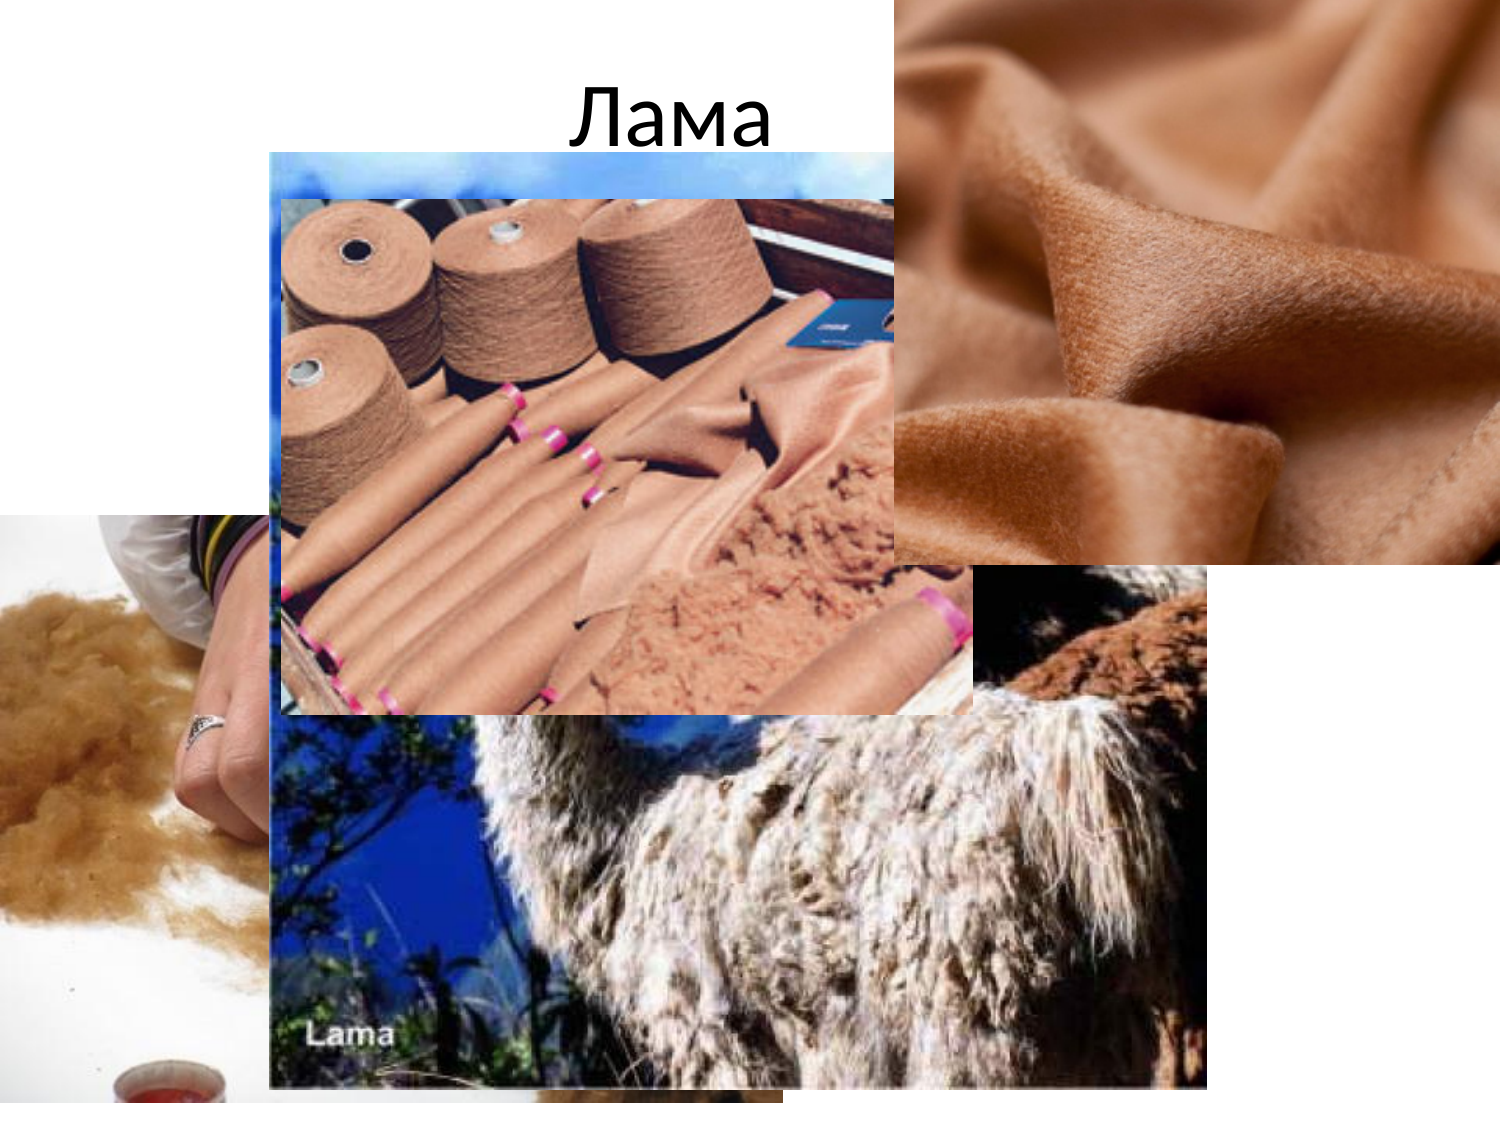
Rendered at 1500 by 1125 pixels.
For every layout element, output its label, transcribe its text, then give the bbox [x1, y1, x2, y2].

title Лама [75, 21, 889, 200]
picture [0, 0, 1500, 1104]
